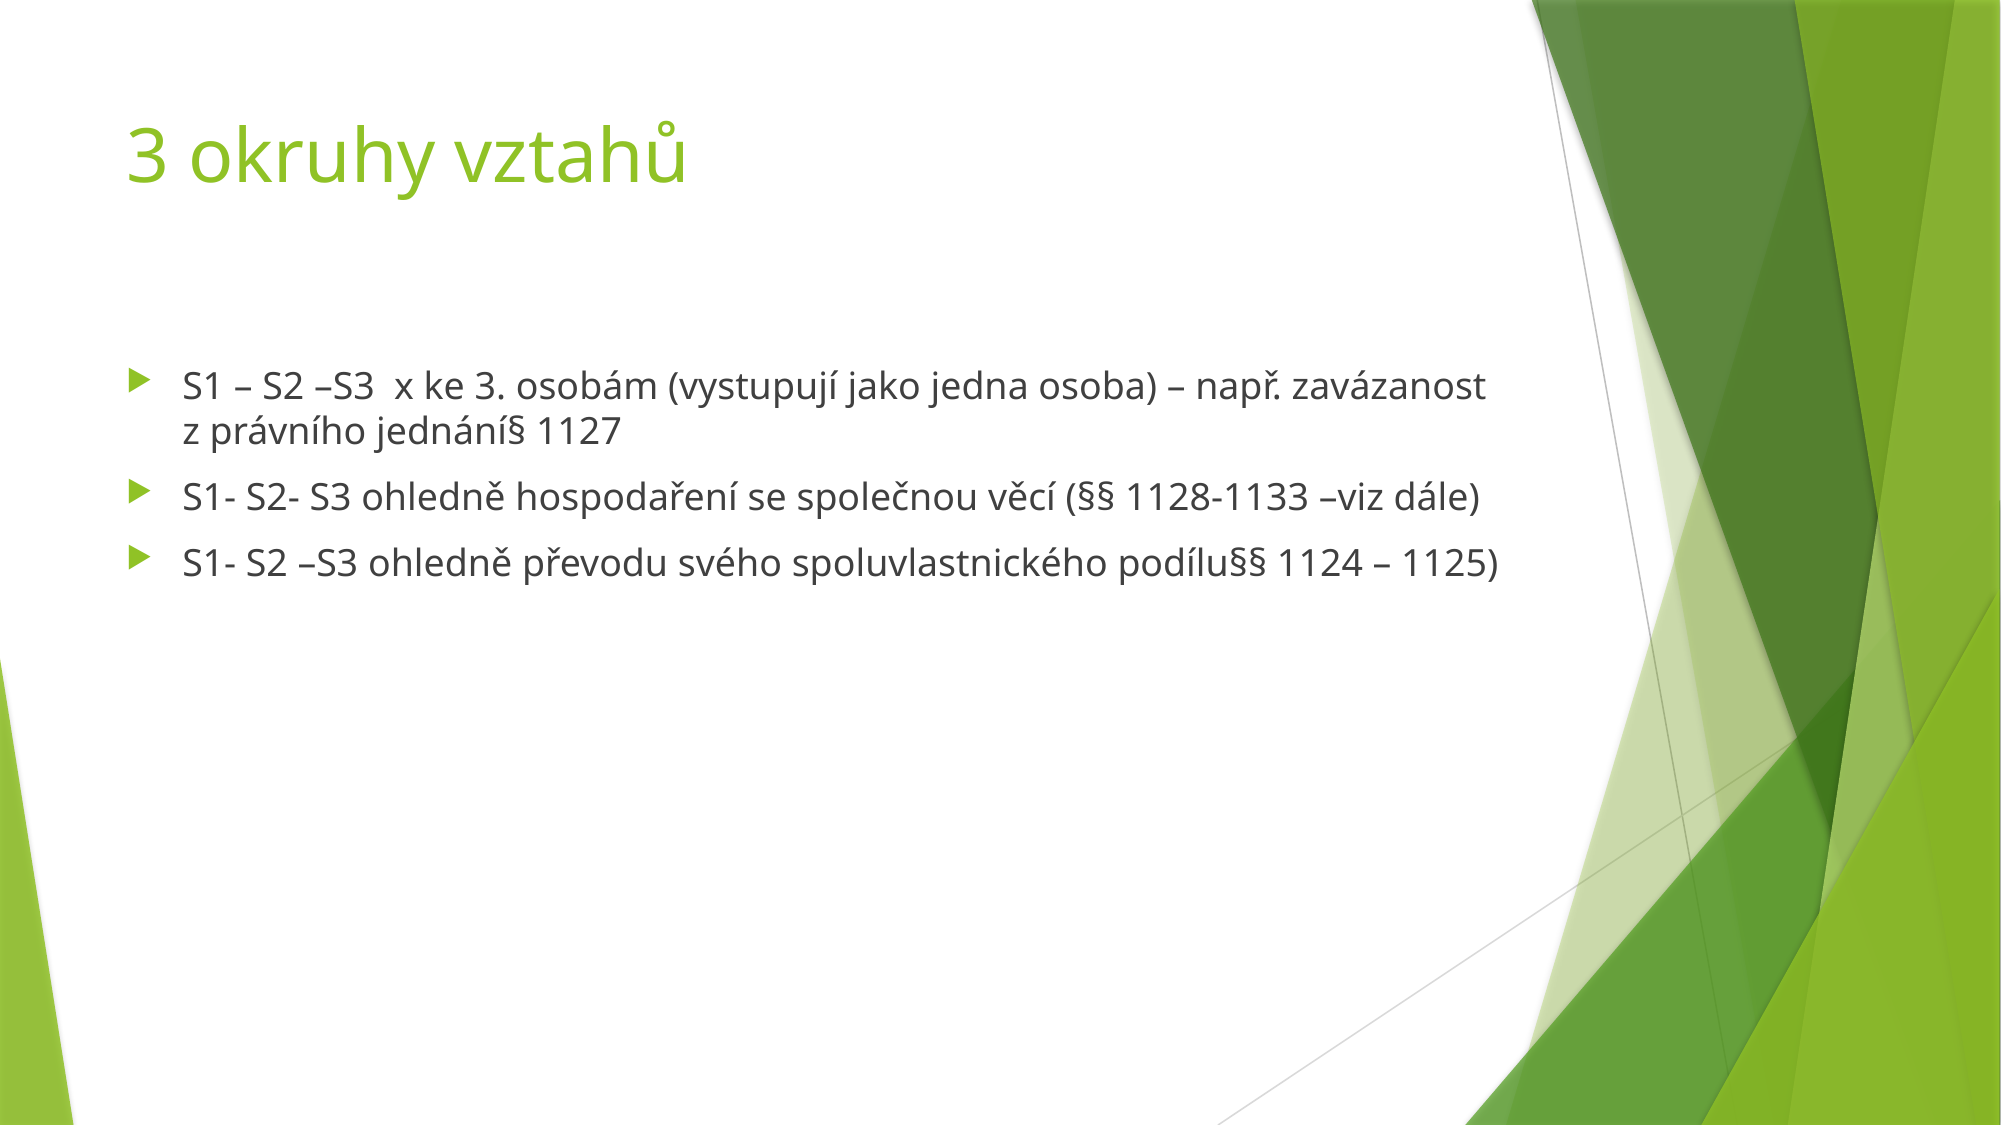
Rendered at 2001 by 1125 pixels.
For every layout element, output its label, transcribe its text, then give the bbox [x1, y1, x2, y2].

list S1 – S2 –S3 x ke 3. osobám (vystupují jako jedna osoba) – např. zavázanost z právního jednání§ 1127 S1- S2- S3 ohledně hospodaření se společnou věcí (§§ 1128-1133 –viz dále) S1- S2 –S3 ohledně převodu svého spoluvlastnického podílu§§ 1124 – 1125) [111, 354, 1522, 992]
title 3 okruhy vztahů [111, 99, 1522, 317]
